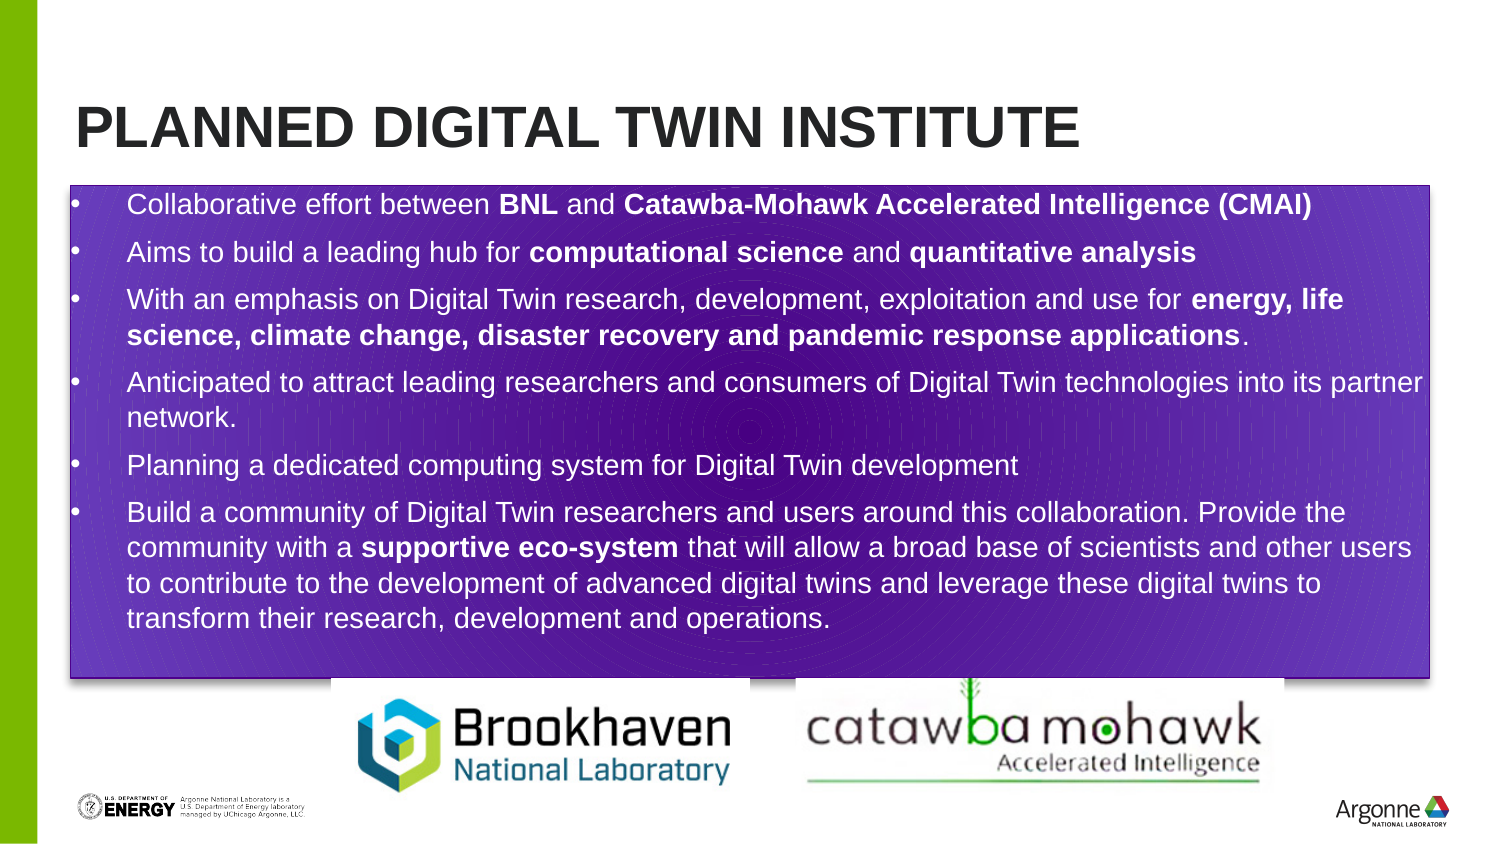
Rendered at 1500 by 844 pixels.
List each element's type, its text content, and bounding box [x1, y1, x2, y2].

list Collaborative effort between BNL and Catawba-Mohawk Accelerated Intelligence (CMAI) Aims to build a leading hub for computational science and quantitative analysis With an emphasis on Digital Twin research, development, exploitation and use for energy, life science, climate change, disaster recovery and pandemic response applications. Anticipated to attract leading researchers and consumers of Digital Twin technologies into its partner network. Planning a dedicated computing system for Digital Twin development Build a community of Digital Twin researchers and users around this collaboration. Provide the community with a supportive eco-system that will allow a broad base of scientists and other users to contribute to the development of advanced digital twins and leverage these digital twins to transform their research, development and operations. [70, 185, 1430, 679]
title Planned Digital Twin Institute [75, 58, 1449, 161]
picture [330, 677, 751, 823]
picture [795, 677, 1285, 799]
picture [75, 791, 308, 822]
picture [1330, 787, 1458, 834]
